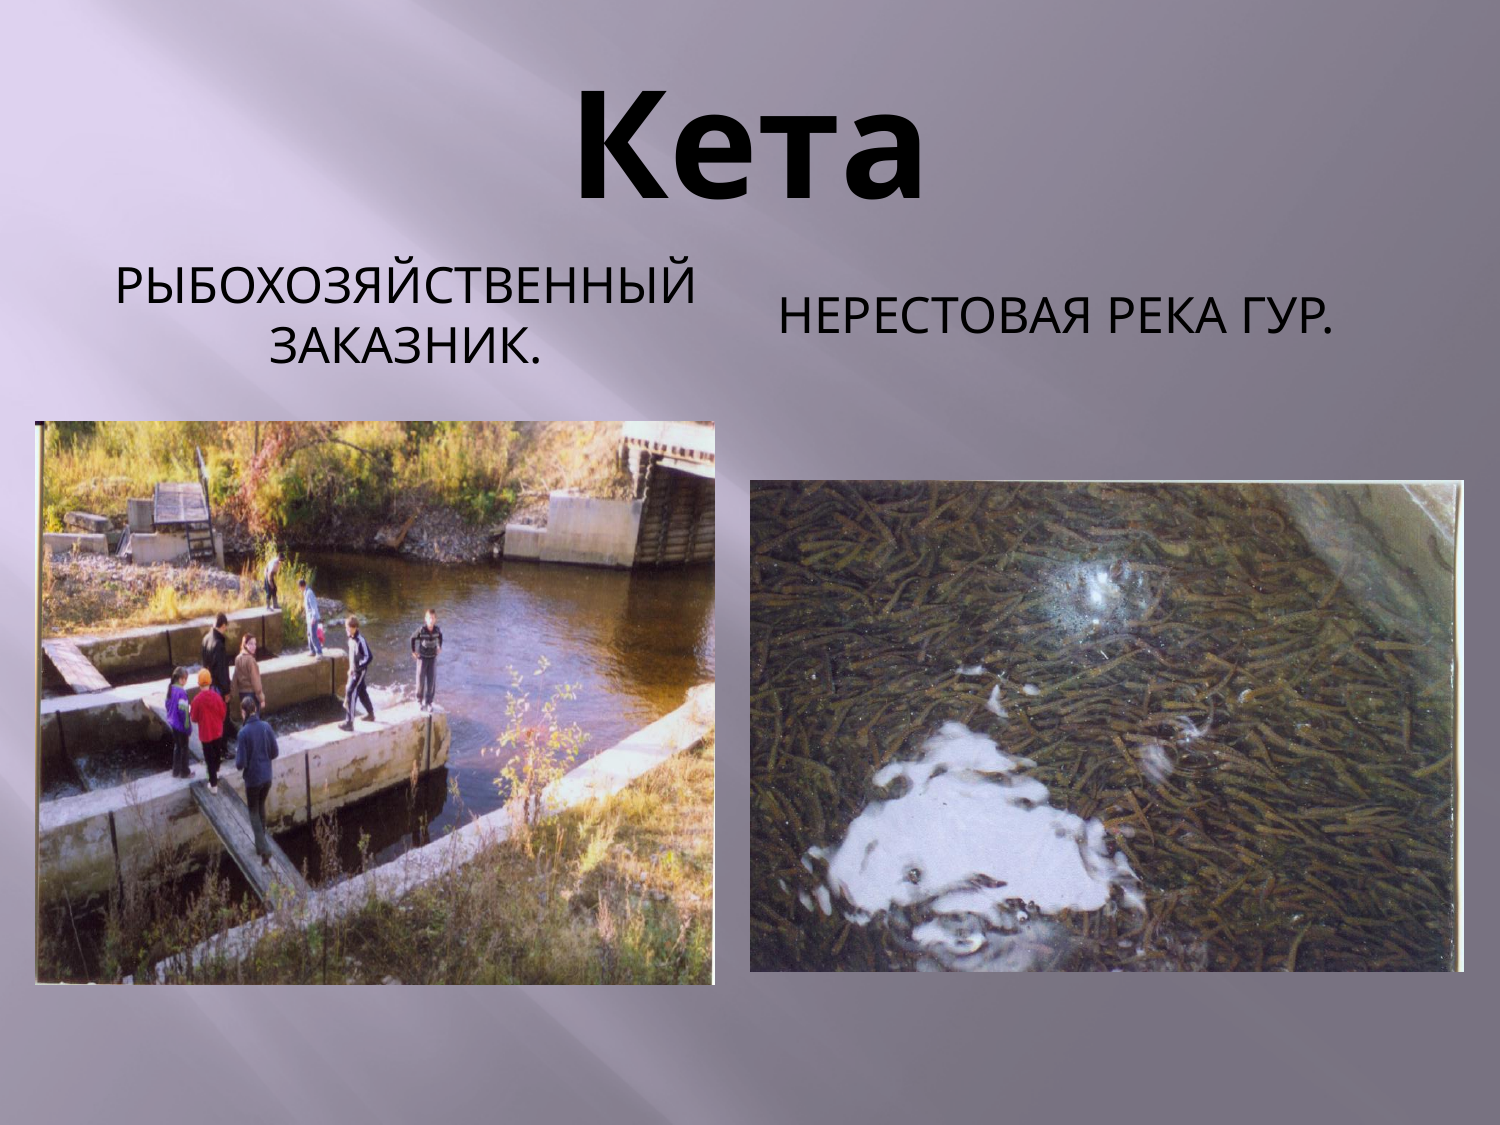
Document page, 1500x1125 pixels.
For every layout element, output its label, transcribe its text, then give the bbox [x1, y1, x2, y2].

list Нерестовая река Гур. [761, 251, 1426, 376]
picture [34, 421, 716, 985]
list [758, 480, 1465, 973]
title Кета [75, 44, 1425, 233]
list Рыбохозяйственный заказник. [74, 251, 738, 376]
